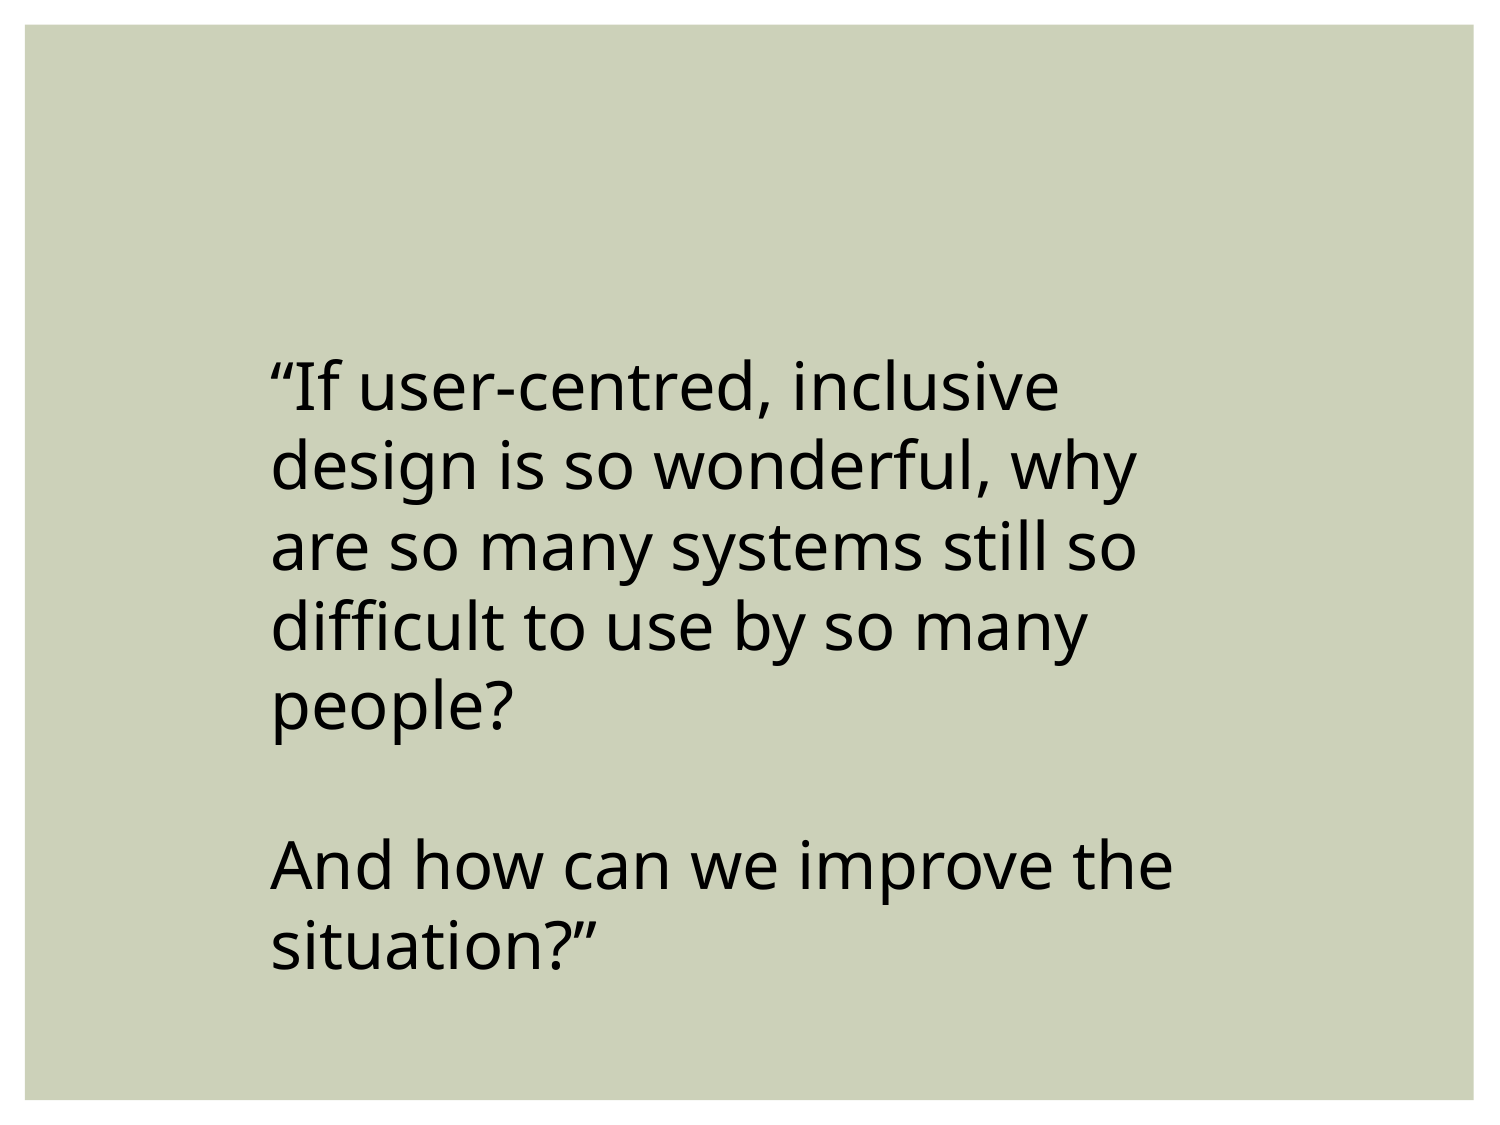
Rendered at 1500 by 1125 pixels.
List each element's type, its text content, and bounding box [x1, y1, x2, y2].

text_box “If user-centred, inclusive design is so wonderful, why are so many systems still so difficult to use by so many people? And how can we improve the situation?” [255, 336, 1212, 991]
